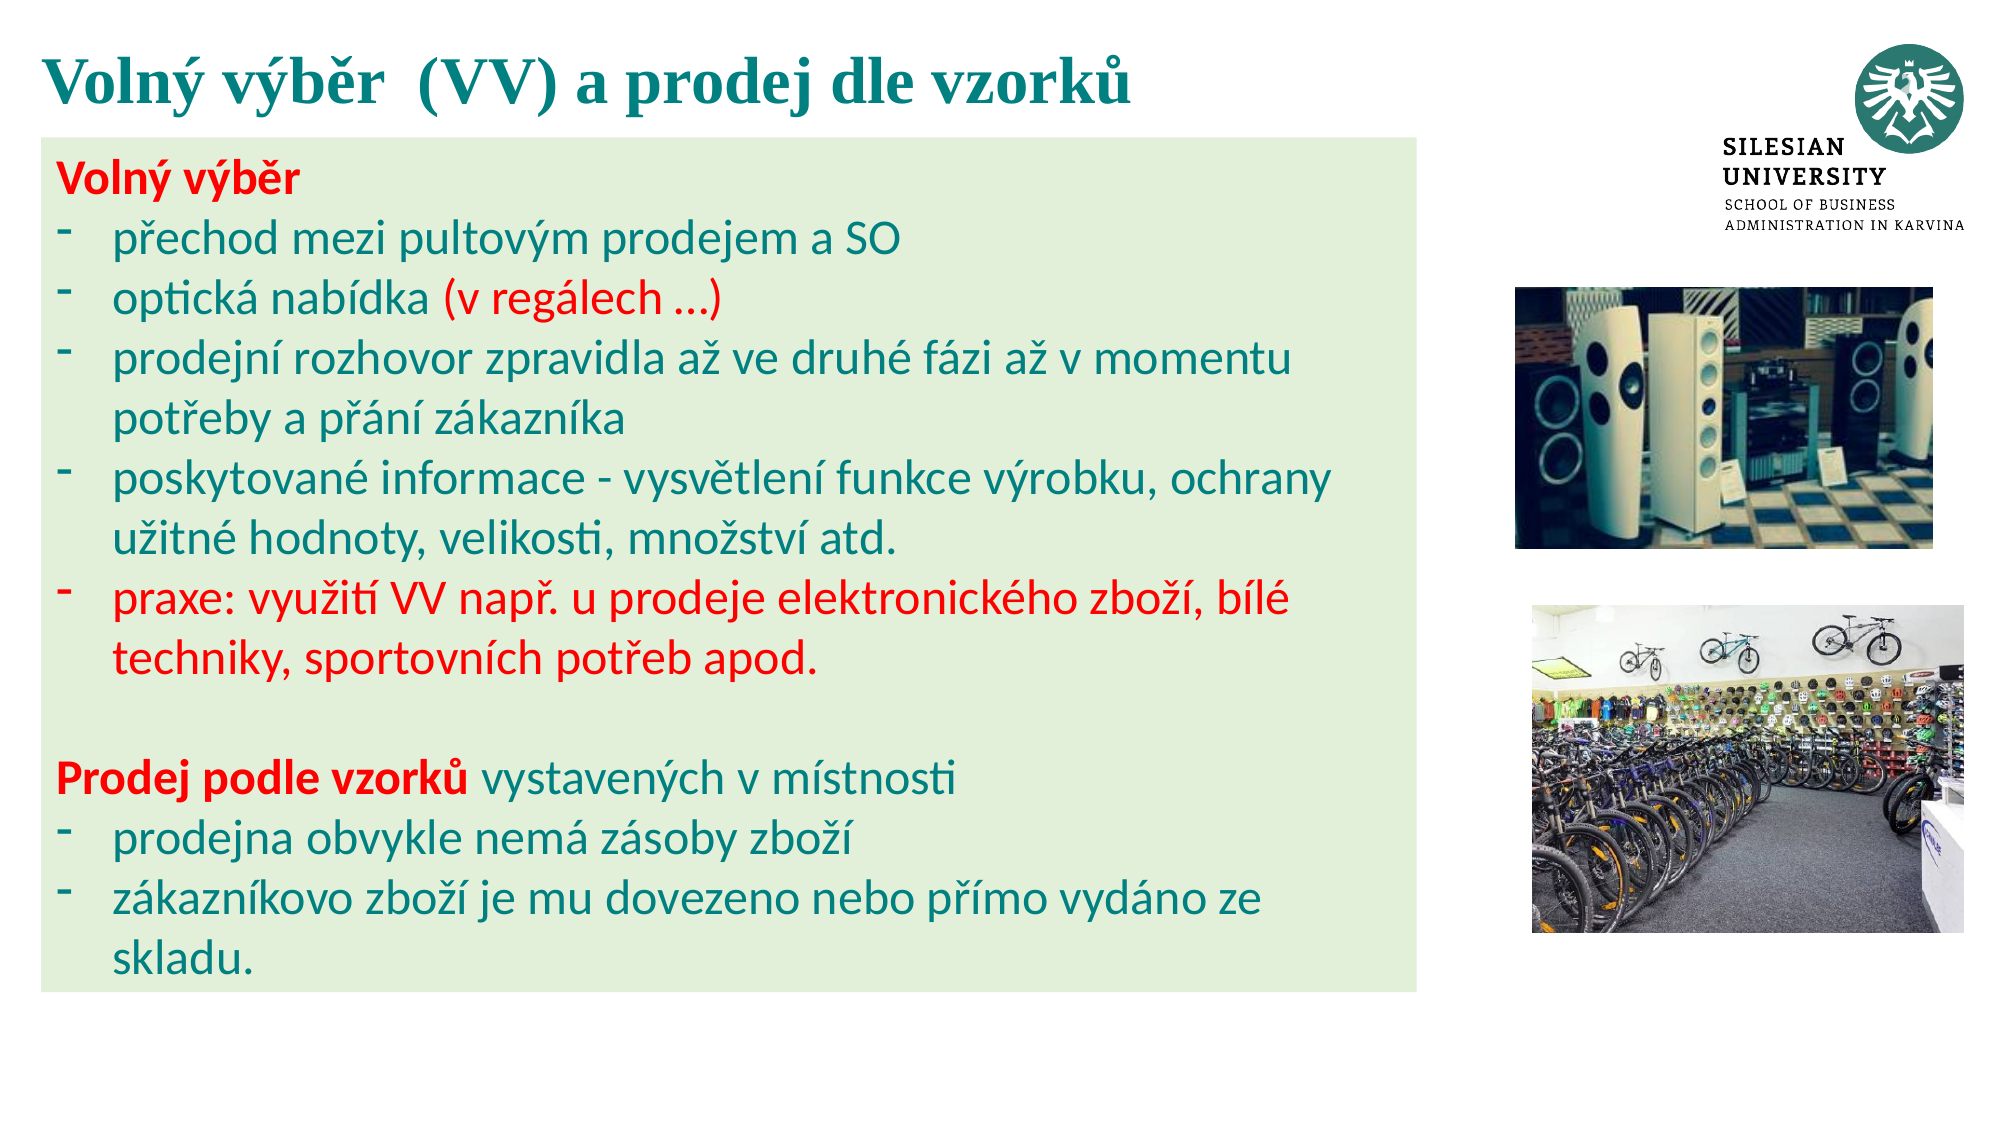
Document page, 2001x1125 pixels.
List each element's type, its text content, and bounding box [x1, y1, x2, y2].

picture [1532, 605, 1964, 933]
text_box Volný výběr (VV) a prodej dle vzorků [26, 29, 1417, 125]
picture [1723, 44, 1964, 230]
text_box Volný výběr přechod mezi pultovým prodejem a SO optická nabídka (v regálech …) prodejní rozhovor zpravidla až ve druhé fázi až v momentu potřeby a přání zákazníka poskytované informace - vysvětlení funkce výrobku, ochrany užitné hodnoty, velikosti, množství atd. praxe: využití VV např. u prodeje elektronického zboží, bílé techniky, sportovních potřeb apod. Prodej podle vzorků vystavených v místnosti prodejna obvykle nemá zásoby zboží zákazníkovo zboží je mu dovezeno nebo přímo vydáno ze skladu. [41, 137, 1417, 993]
picture [1515, 287, 1933, 549]
